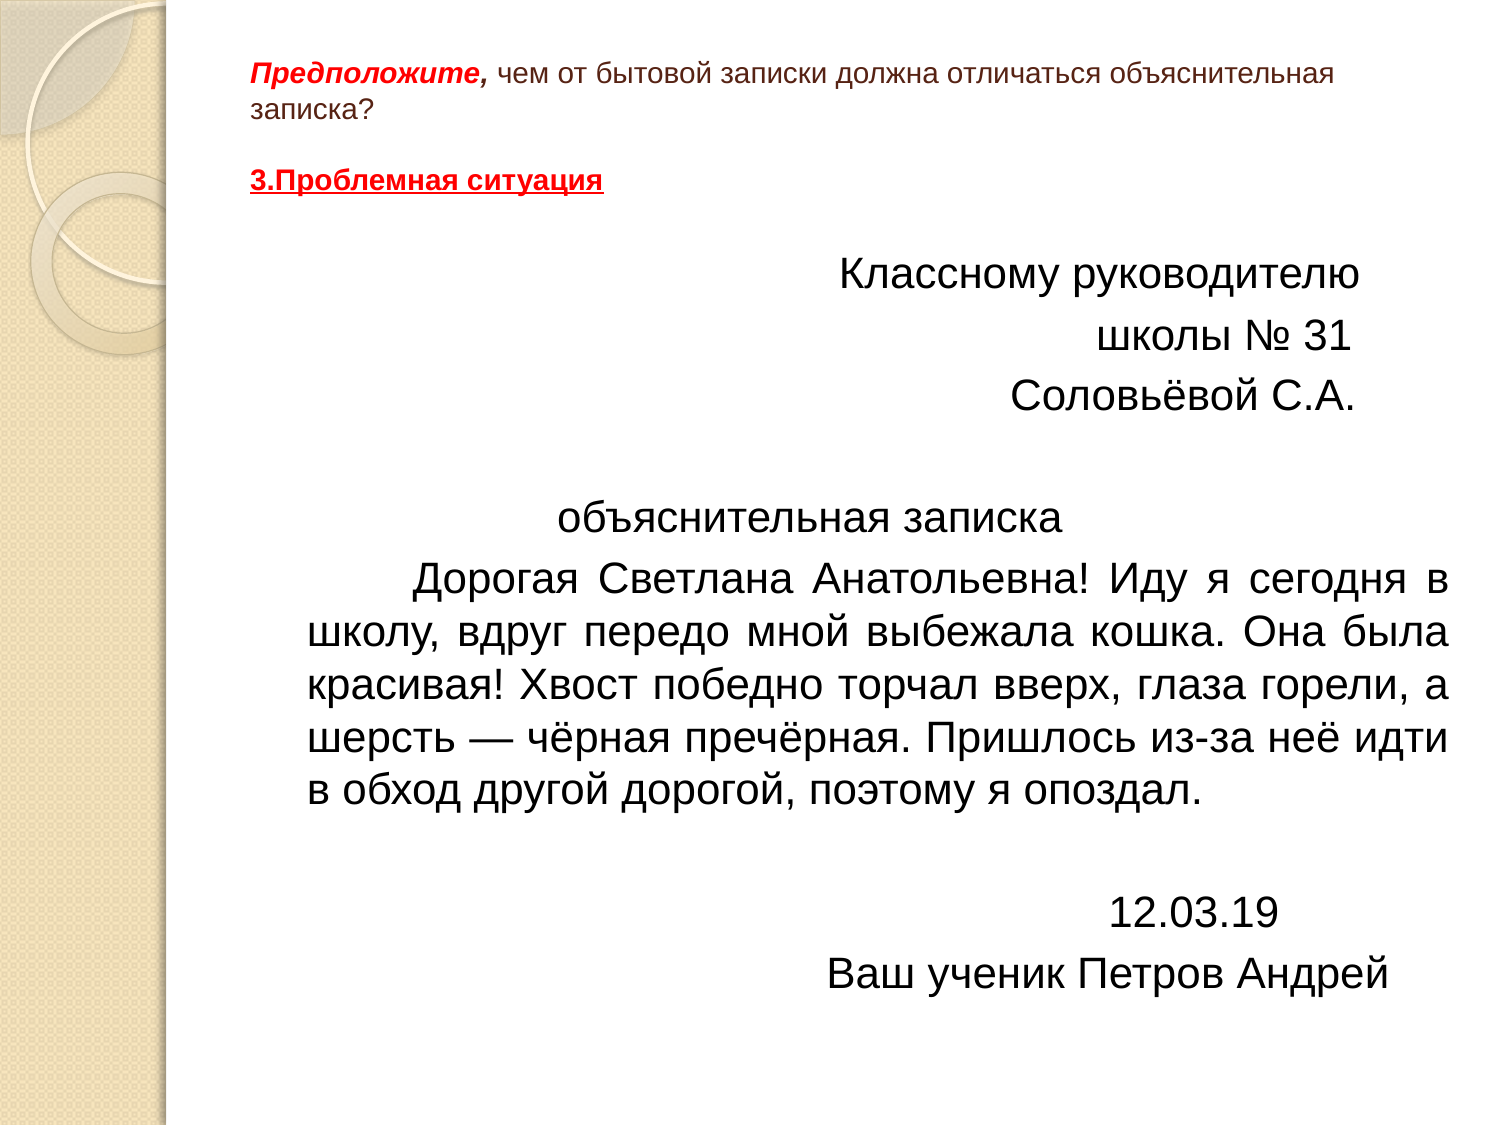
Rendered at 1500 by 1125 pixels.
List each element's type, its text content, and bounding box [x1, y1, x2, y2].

title Предположите, чем от бытовой записки должна отличаться объяснительная записка? 3.Проблемная ситуация [235, 45, 1466, 237]
list Классному руководителю школы № 31 Соловьёвой С.А. объяснительная записка Дорогая Светлана Анатольевна! Иду я сегодня в школу, вдруг передо мной выбежала кошка. Она была красивая! Хвост победно торчал вверх, глаза горели, а шерсть — чёрная пречёрная. Пришлось из-за неё идти в обход другой дорогой, поэтому я опоздал. 12.03.19 Ваш ученик Петров Андрей [235, 237, 1466, 1025]
